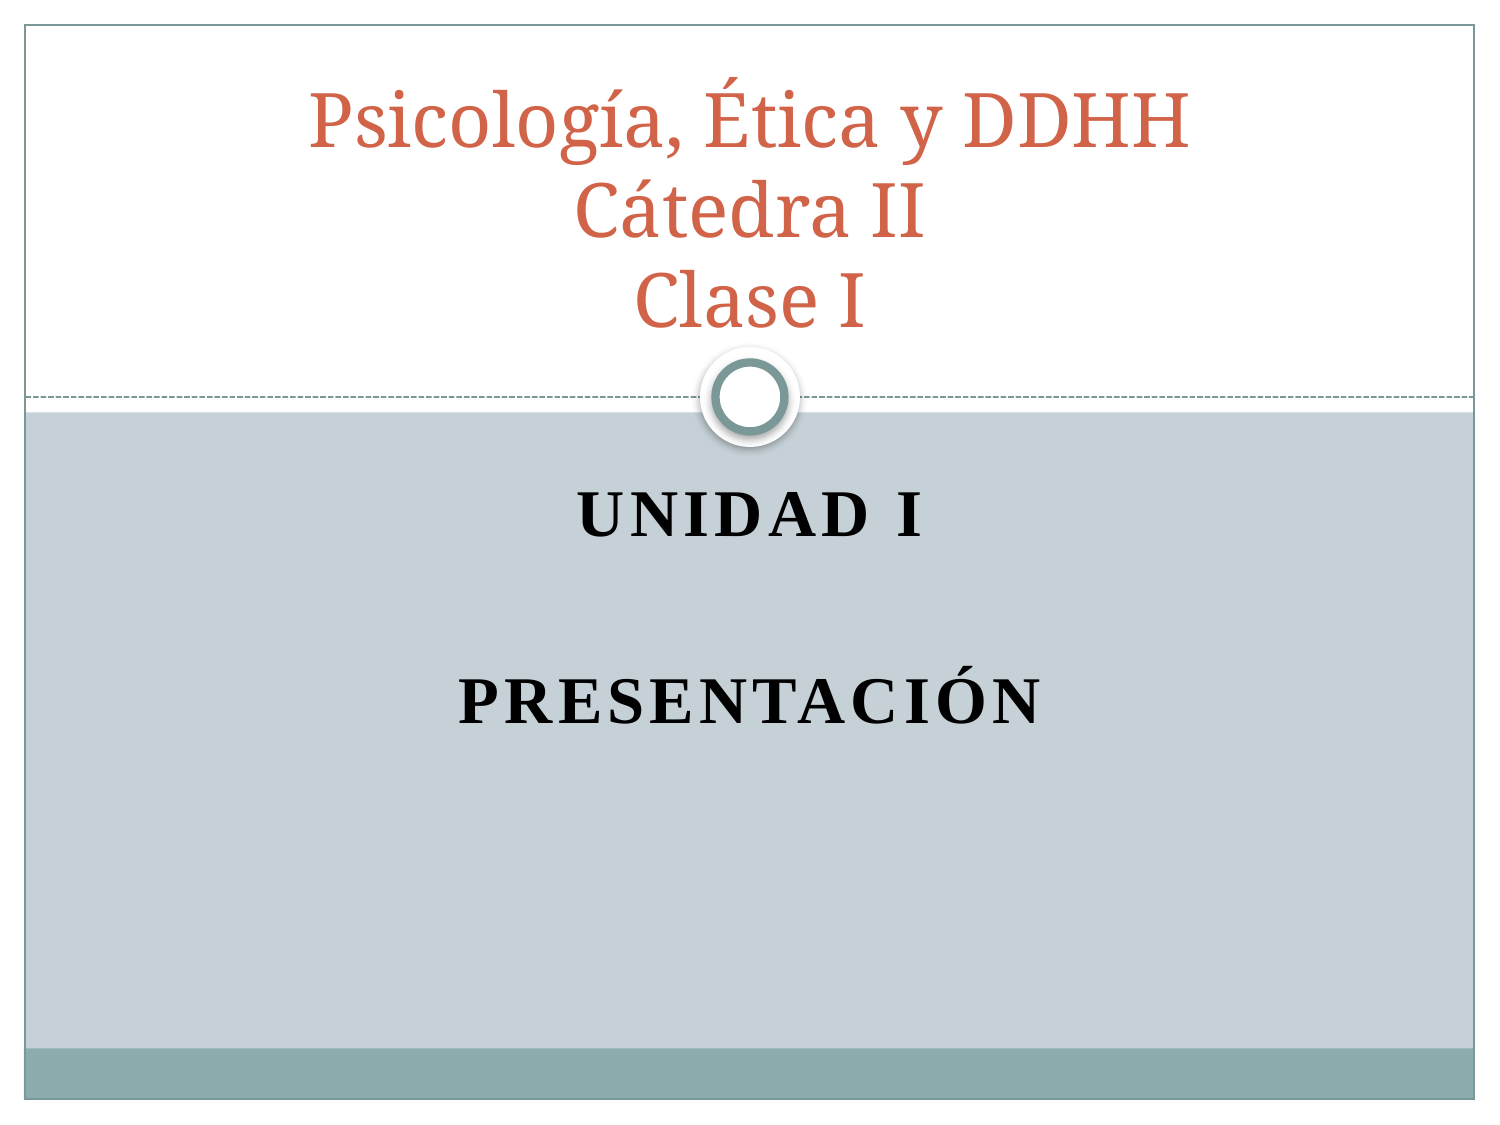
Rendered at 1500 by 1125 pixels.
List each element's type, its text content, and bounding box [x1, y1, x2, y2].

subtitle Unidad I Presentación [225, 462, 1275, 750]
title Psicología, Ética y DDHH Cátedra II Clase I [112, 62, 1388, 350]
